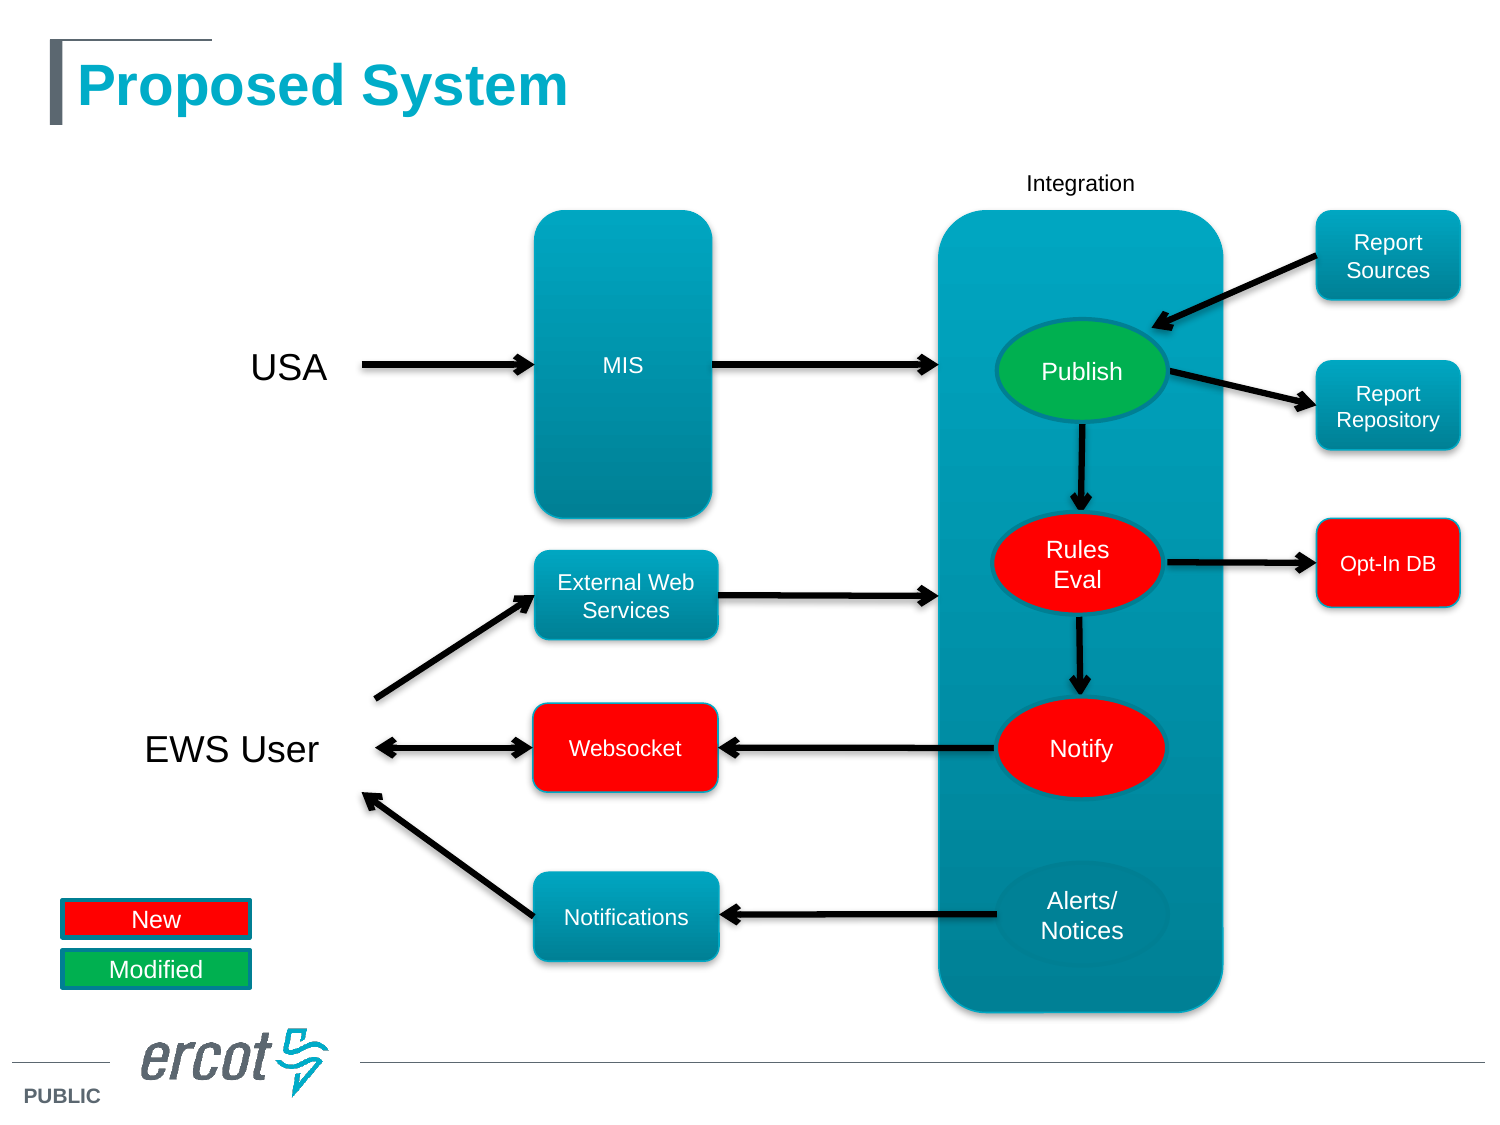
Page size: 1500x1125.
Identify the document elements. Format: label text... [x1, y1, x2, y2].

text_box [938, 210, 1224, 744]
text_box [1151, 254, 1317, 328]
text_box [938, 572, 1224, 1014]
text_box MIS [533, 210, 713, 520]
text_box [1167, 370, 1317, 406]
text_box Rules Eval [990, 509, 1166, 617]
text_box USA [139, 335, 343, 396]
text_box EWS User [106, 717, 335, 777]
text_box External Web Services [533, 549, 719, 641]
text_box Alerts/ Notices [994, 860, 1171, 968]
text_box Publish [994, 316, 1170, 424]
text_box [374, 594, 536, 700]
text_box Notify [994, 694, 1170, 802]
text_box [361, 791, 534, 917]
title Proposed System [62, 39, 1450, 125]
text_box Report Repository [1315, 360, 1461, 451]
text_box Notifications [532, 871, 720, 963]
text_box Opt-In DB [1315, 517, 1461, 609]
text_box Integration [1007, 161, 1155, 204]
text_box Modified [60, 948, 252, 990]
picture [137, 1024, 332, 1100]
text_box Websocket [532, 702, 719, 793]
text_box Report Sources [1315, 210, 1461, 301]
text_box New [60, 898, 252, 940]
